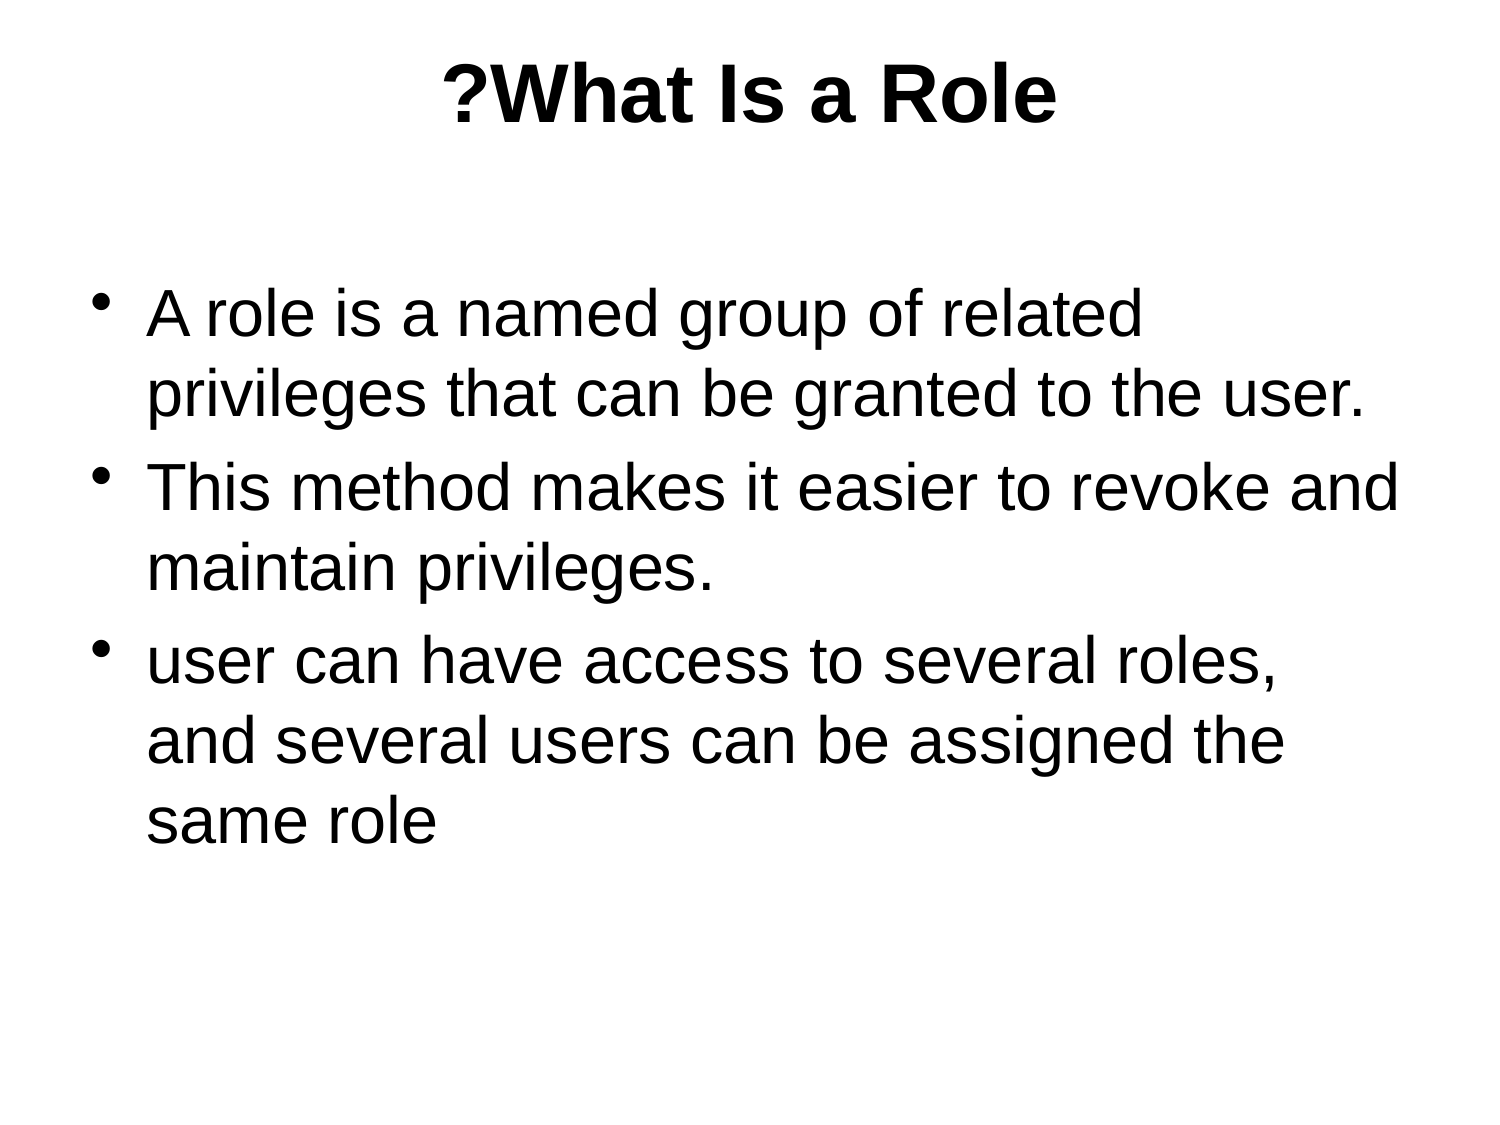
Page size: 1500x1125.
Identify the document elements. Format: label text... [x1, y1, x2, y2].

title What Is a Role? [74, 44, 1426, 233]
list A role is a named group of related privileges that can be granted to the user. This method makes it easier to revoke and maintain privileges. user can have access to several roles, and several users can be assigned the same role [74, 262, 1426, 1006]
